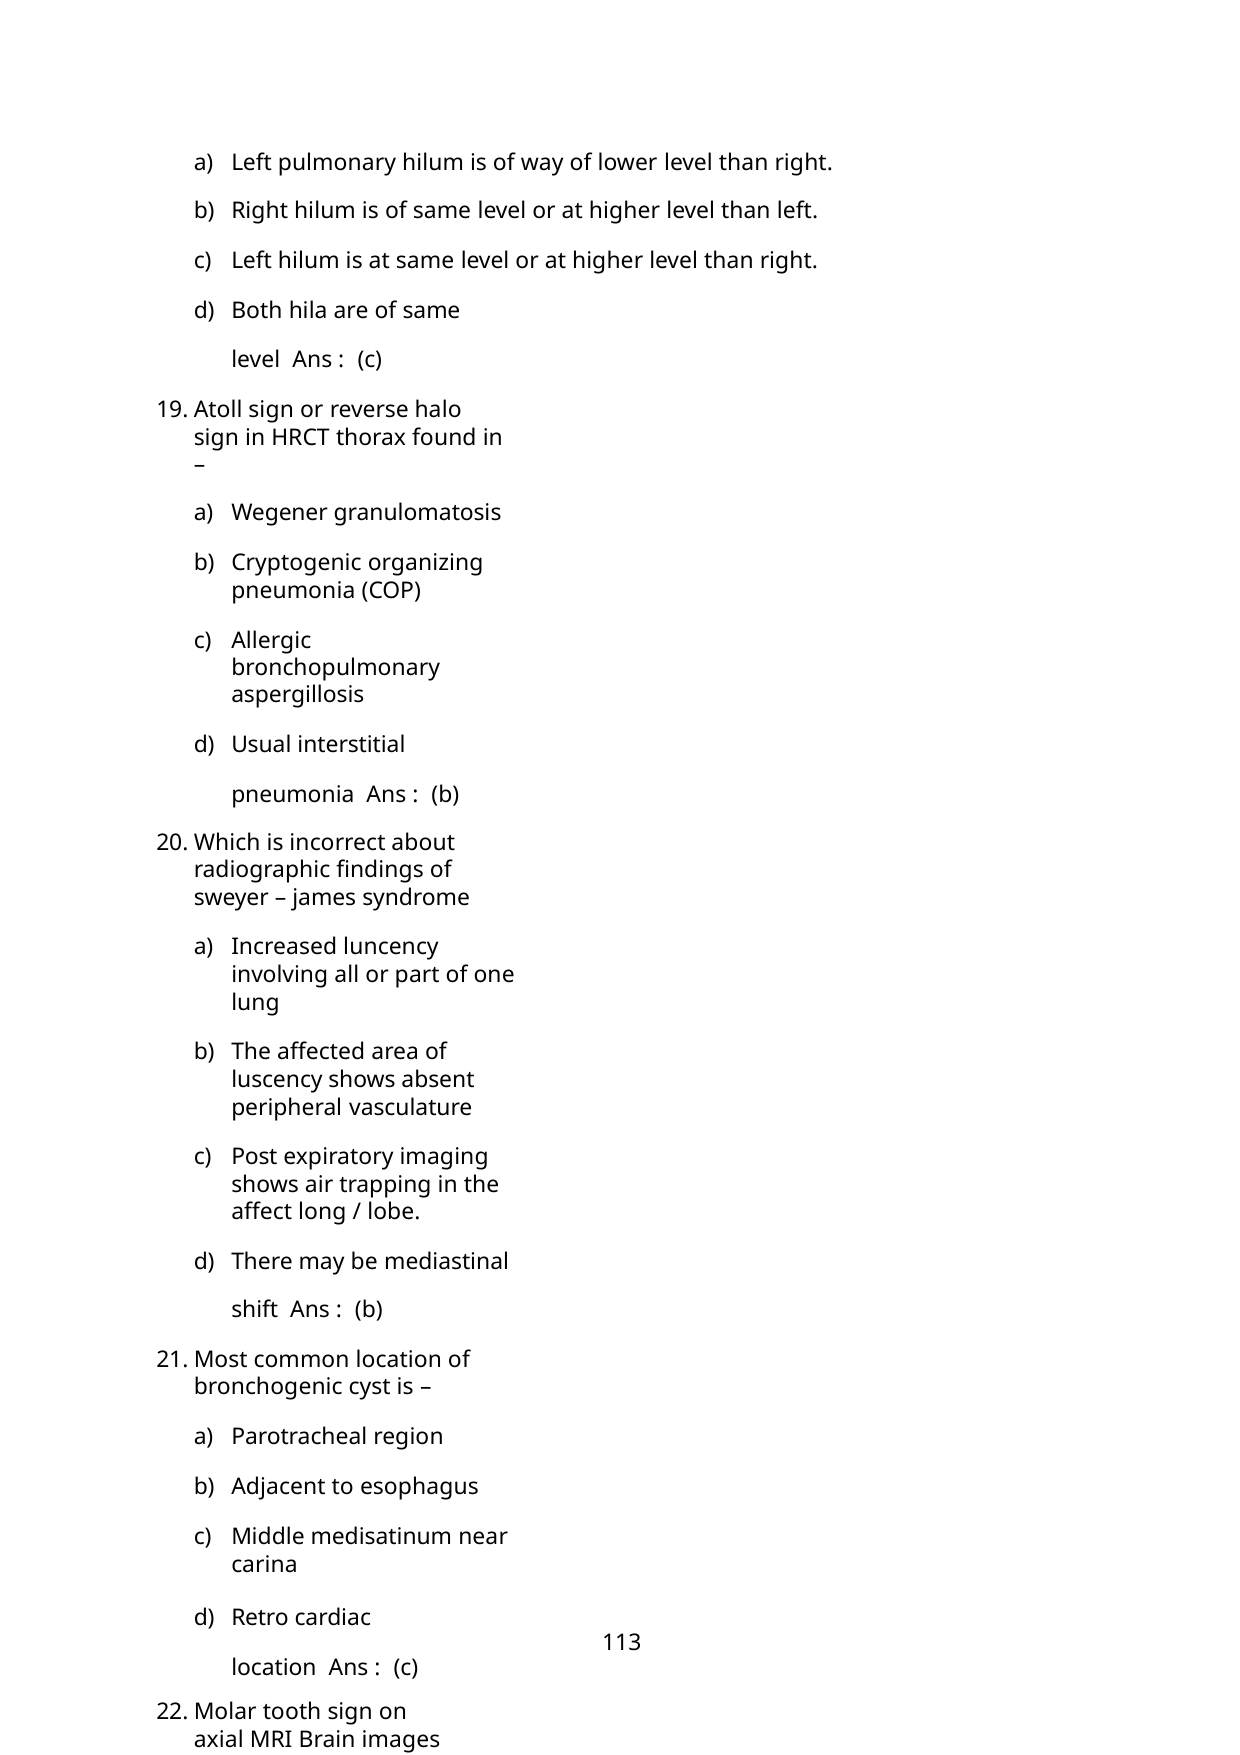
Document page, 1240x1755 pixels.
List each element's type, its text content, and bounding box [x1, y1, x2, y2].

text_box Left pulmonary hilum is of way of lower level than right. Right hilum is of same level or at higher level than left. Left hilum is at same level or at higher level than right. Both hila are of same level Ans : (c) Atoll sign or reverse halo sign in HRCT thorax found in – Wegener granulomatosis Cryptogenic organizing pneumonia (COP) Allergic bronchopulmonary aspergillosis Usual interstitial pneumonia Ans : (b) Which is incorrect about radiographic findings of sweyer – james syndrome Increased luncency involving all or part of one lung The affected area of luscency shows absent peripheral vasculature Post expiratory imaging shows air trapping in the affect long / lobe. There may be mediastinal shift Ans : (b) Most common location of bronchogenic cyst is – Parotracheal region Adjacent to esophagus Middle medisatinum near carina Retro cardiac location Ans : (c) Molar tooth sign on axial MRI Brain images is seen in – Wilson’s disease Joubert’s syndrome Dandy walker malformation Arnold chiari malformation – Type II Ans : (b) [154, 145, 965, 1755]
